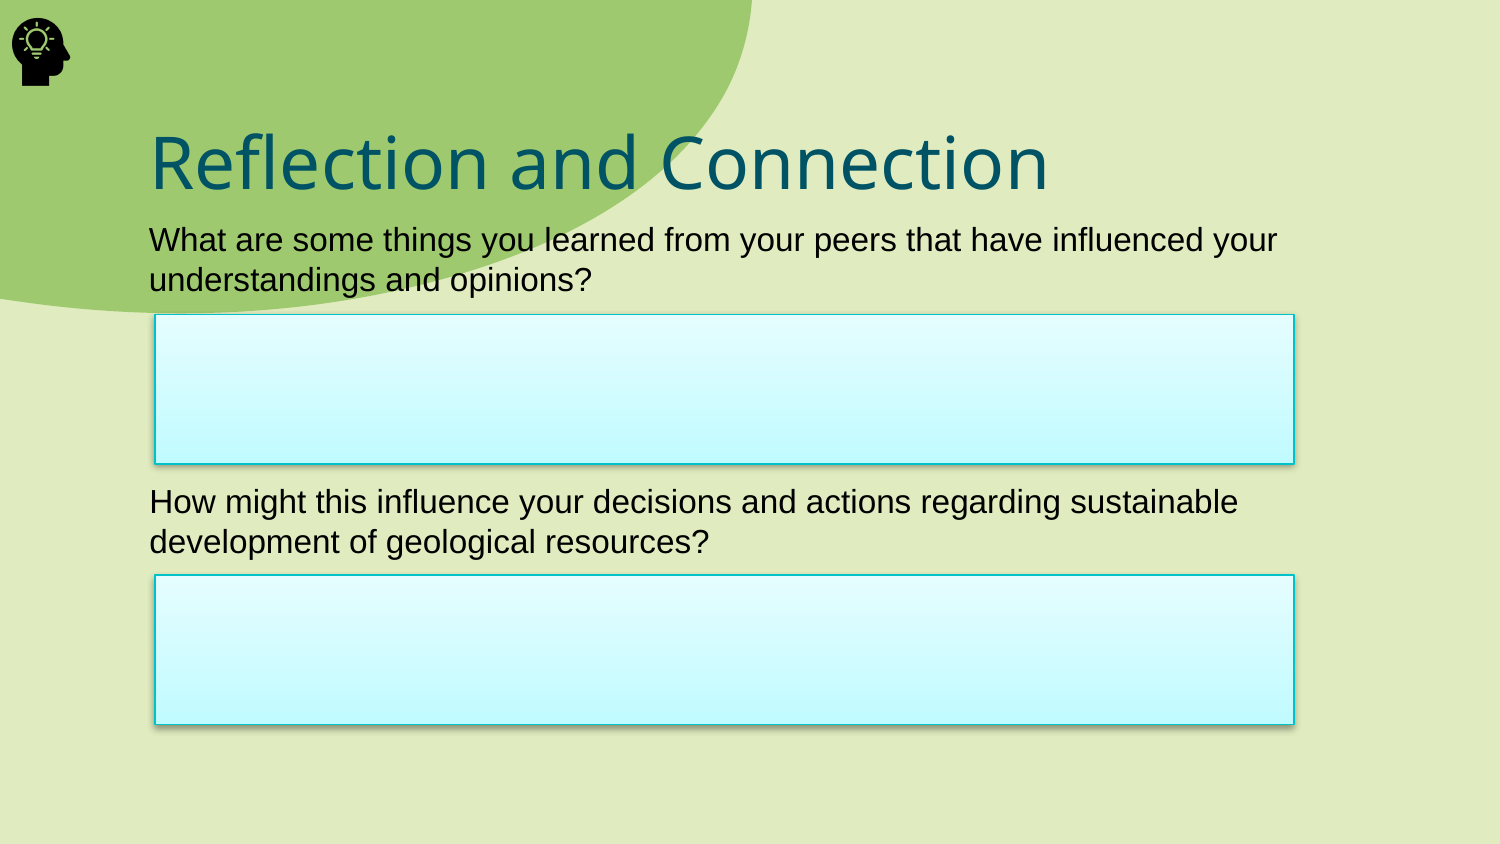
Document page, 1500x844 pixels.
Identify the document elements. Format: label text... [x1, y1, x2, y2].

text_box How might this influence your decisions and actions regarding sustainable development of geological resources? [134, 472, 1345, 568]
title Reflection and Connection [134, 113, 1366, 208]
text_box What are some things you learned from your peers that have influenced your understandings and opinions? [133, 210, 1416, 485]
text_box [154, 314, 1295, 465]
picture [0, 13, 82, 95]
text_box [154, 574, 1295, 725]
